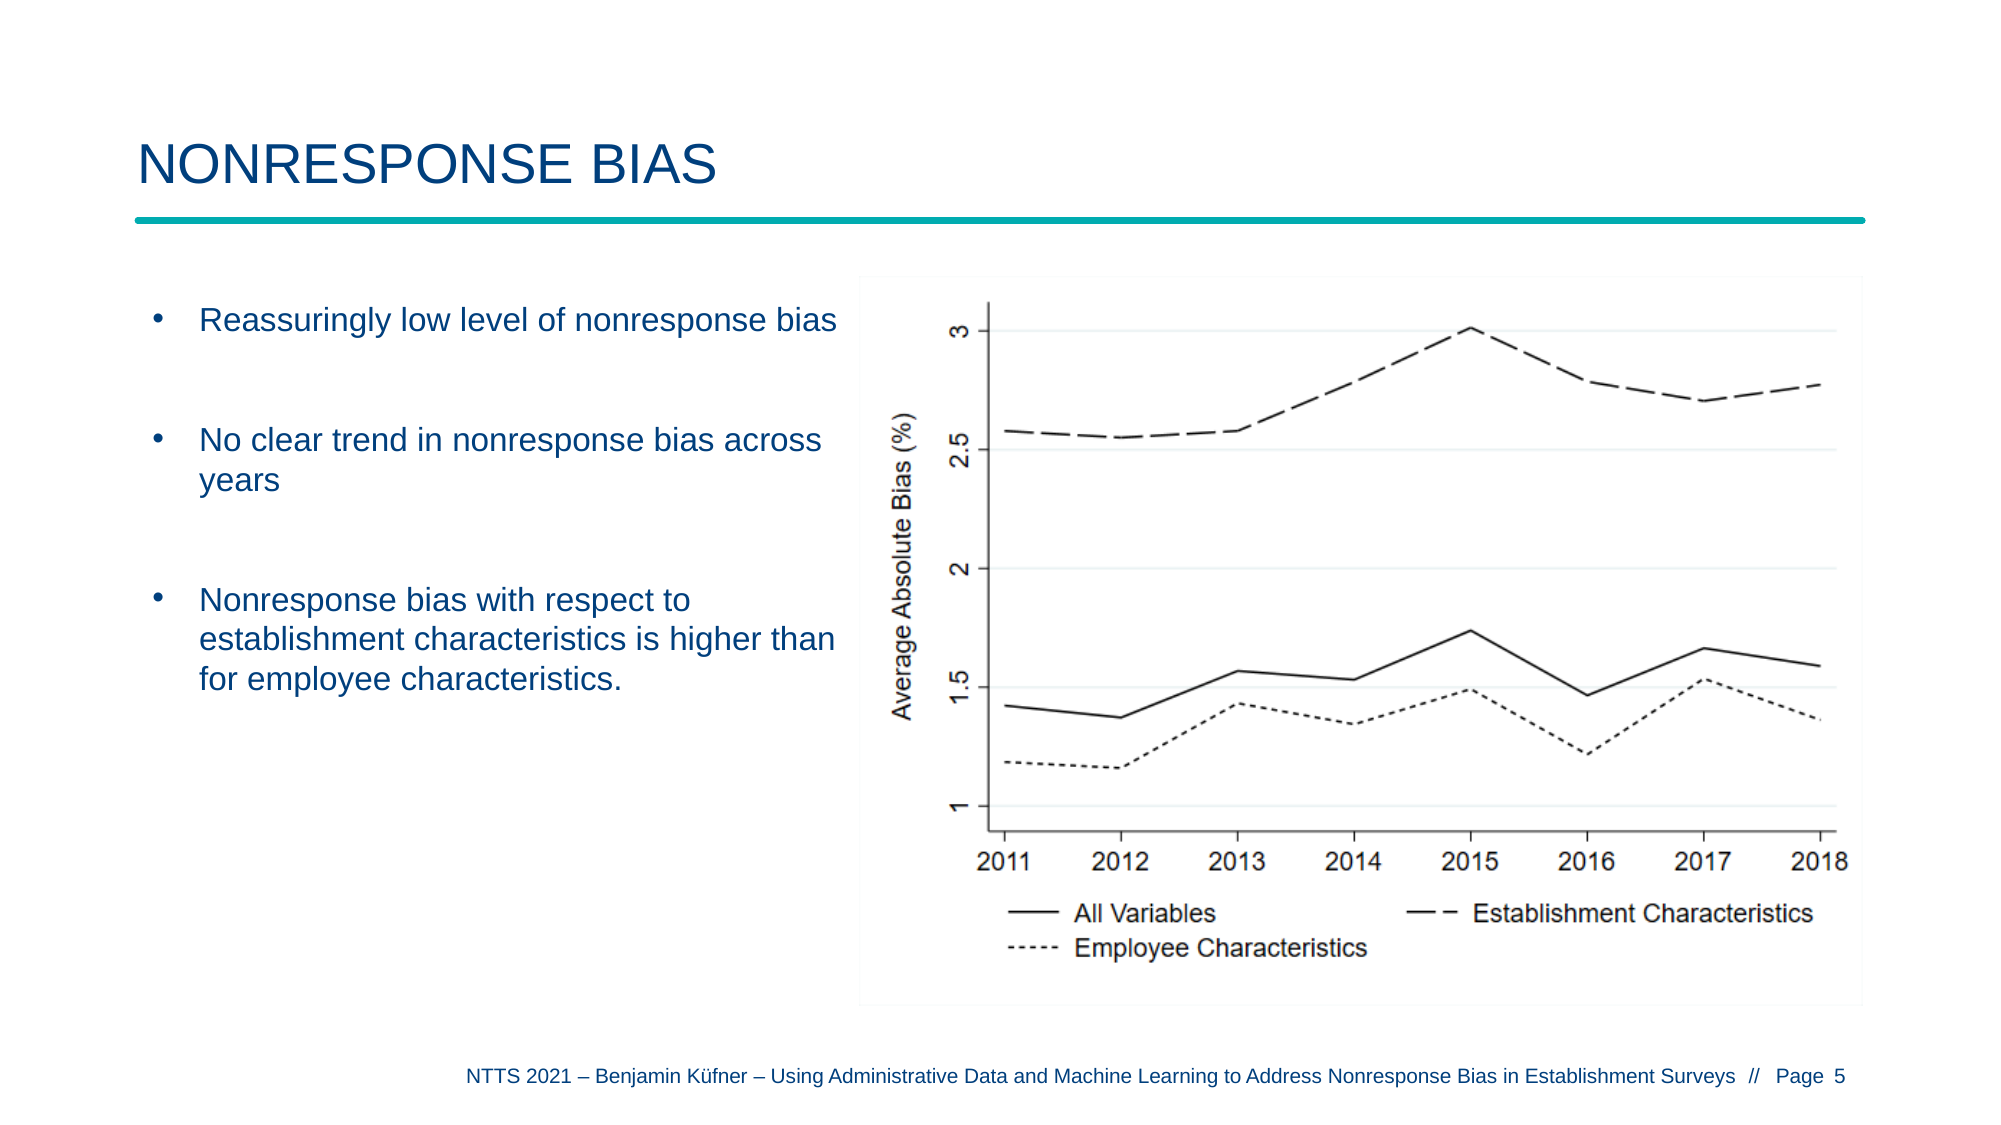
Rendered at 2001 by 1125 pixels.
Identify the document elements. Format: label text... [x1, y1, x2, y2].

footer NTTS 2021 – Benjamin Küfner – Using Administrative Data and Machine Learning to Address Nonresponse Bias in Establishment Surveys [139, 1063, 1736, 1119]
title Nonresponse Bias [137, 1, 1863, 219]
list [859, 276, 1863, 1006]
text_box Reassuringly low level of nonresponse bias No clear trend in nonresponse bias across years Nonresponse bias with respect to establishment characteristics is higher than for employee characteristics. [137, 290, 859, 745]
slide_number 5 [1834, 1063, 1891, 1119]
